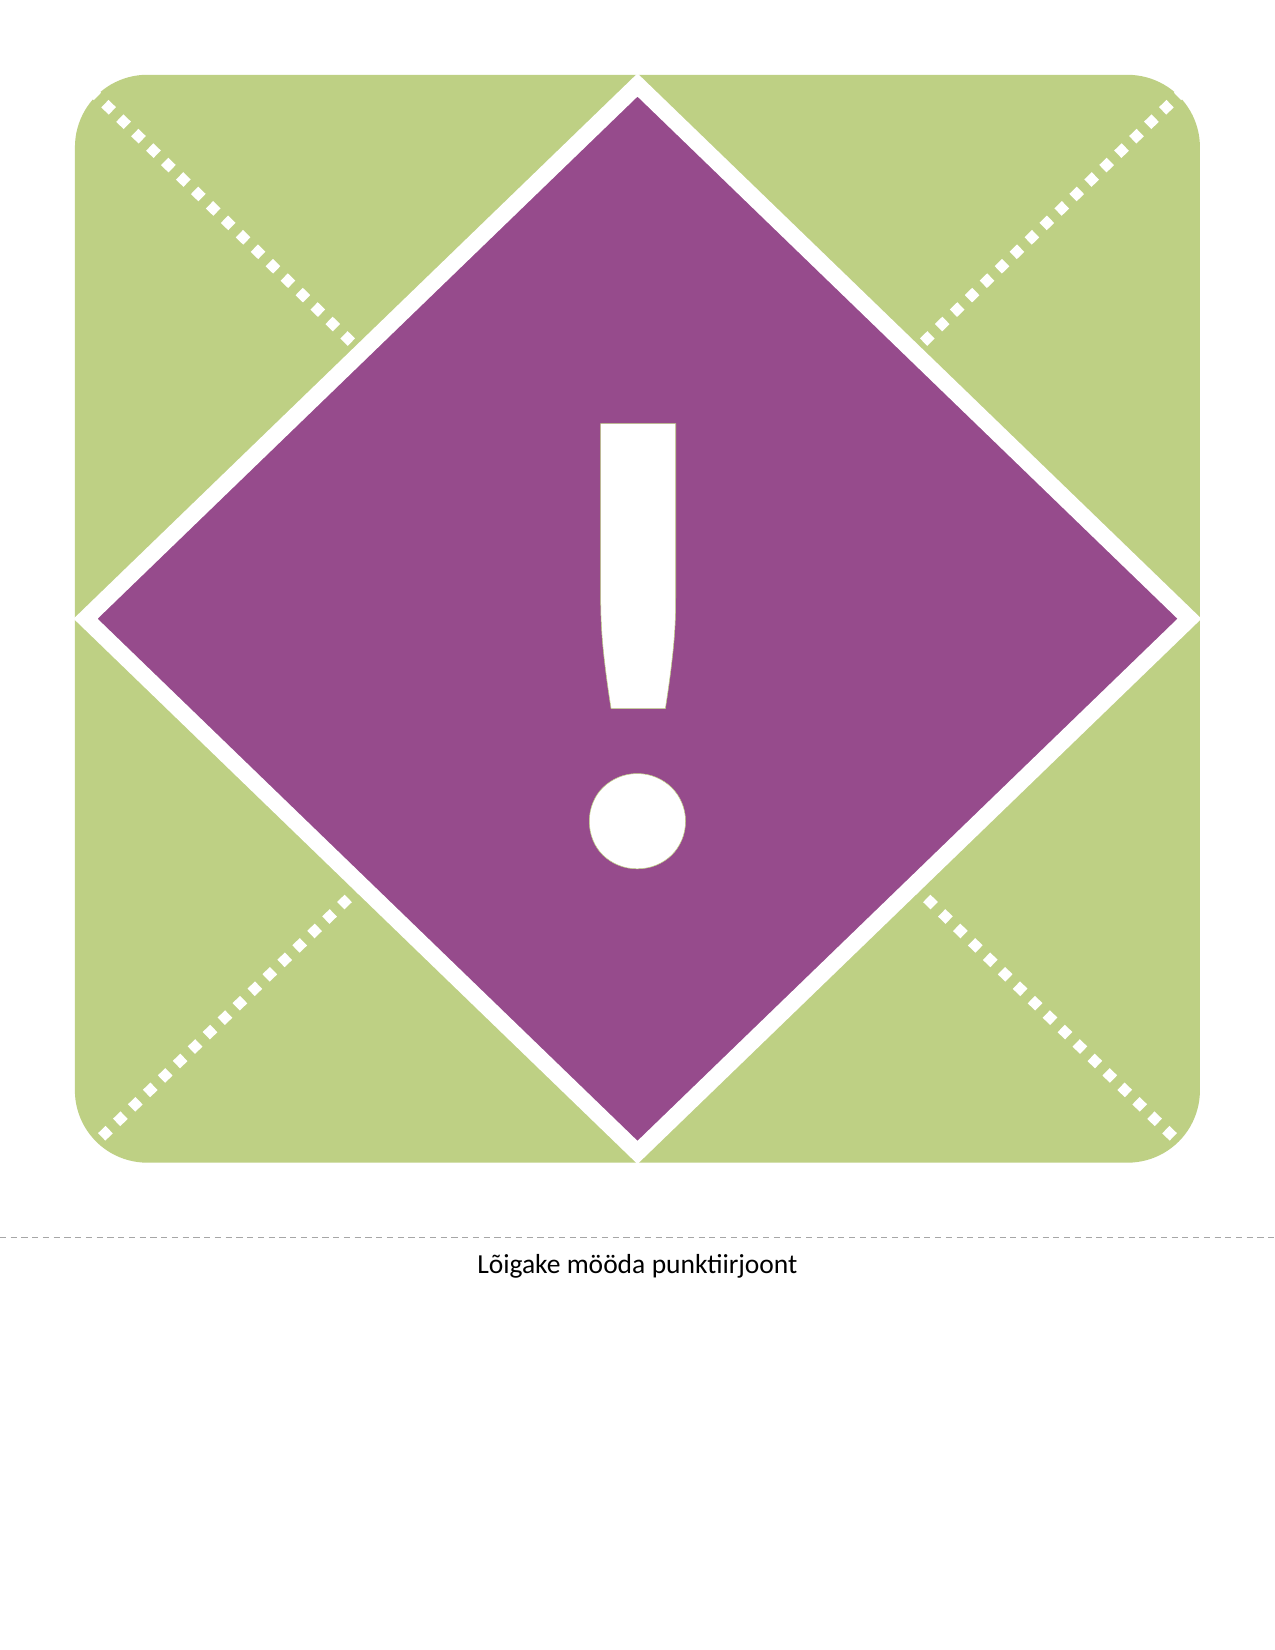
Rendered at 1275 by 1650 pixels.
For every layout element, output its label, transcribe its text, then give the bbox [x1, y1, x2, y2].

title ! [159, 150, 1116, 1062]
